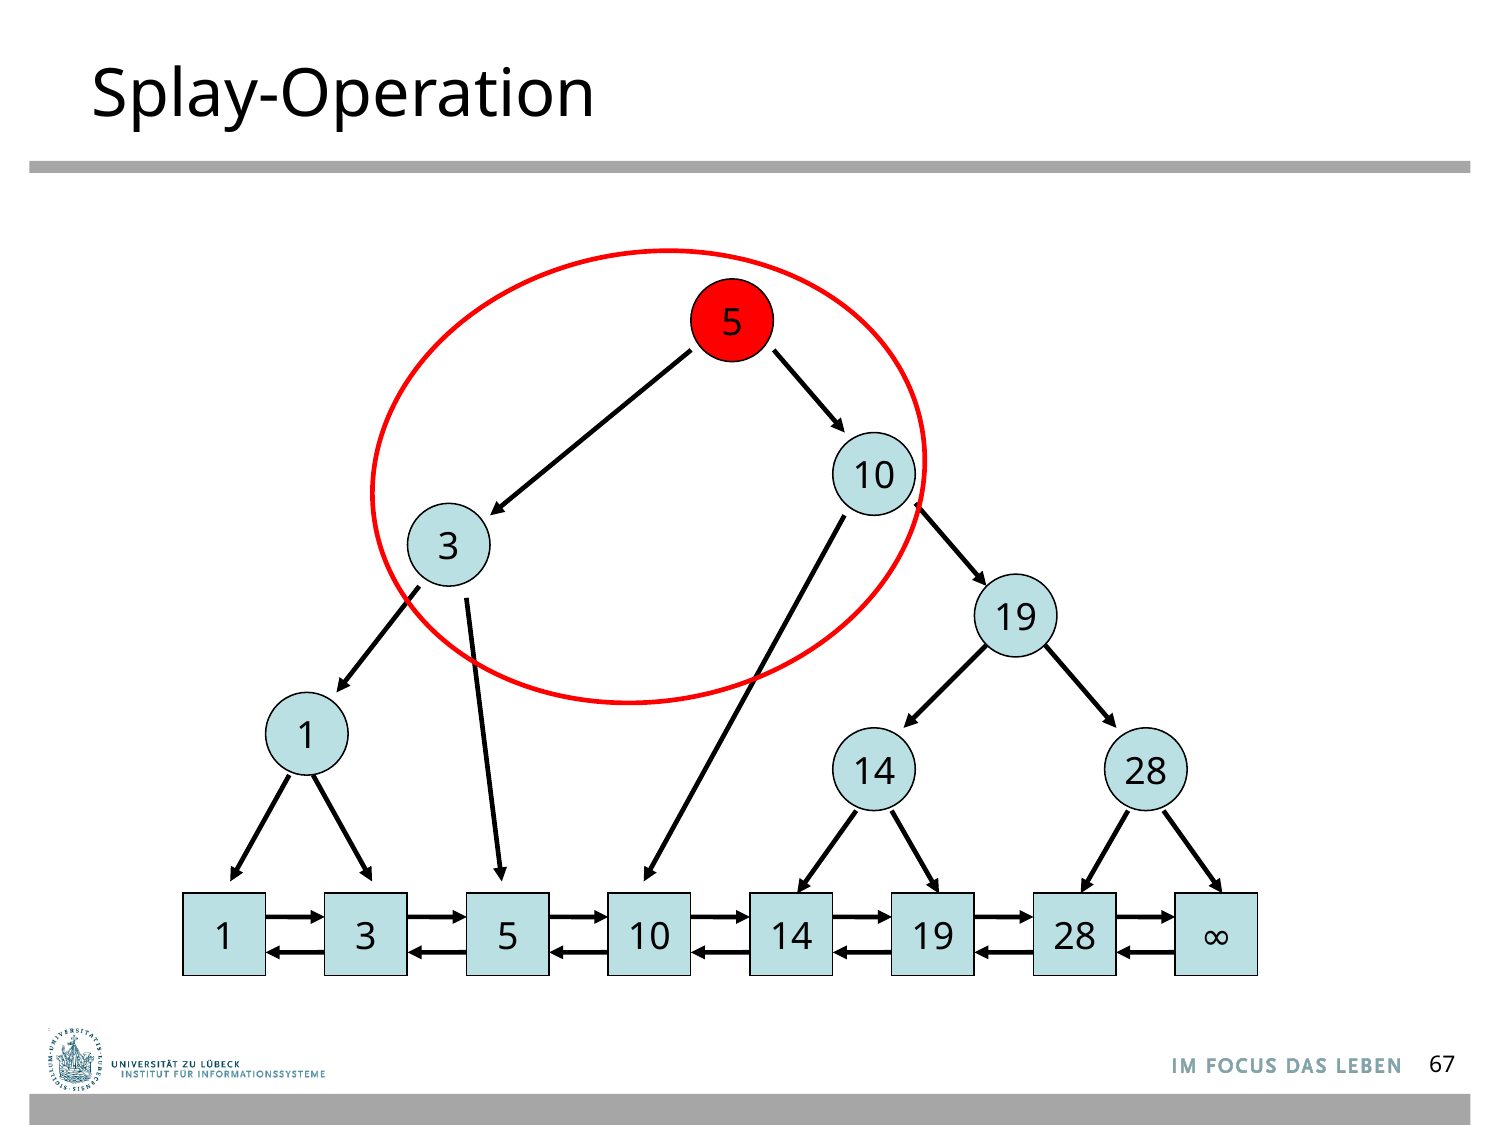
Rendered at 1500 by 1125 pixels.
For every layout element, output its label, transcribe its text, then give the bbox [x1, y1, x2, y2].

text_box [230, 774, 290, 882]
text_box [690, 910, 751, 924]
title Splay-Operation [76, 42, 1427, 126]
text_box 28 [1104, 727, 1188, 811]
text_box ∞ [1175, 893, 1258, 976]
text_box [919, 507, 987, 586]
text_box [336, 601, 408, 693]
text_box 3 [324, 893, 408, 976]
text_box [974, 910, 1034, 924]
text_box [474, 663, 507, 882]
text_box [265, 910, 325, 924]
text_box [903, 645, 987, 728]
text_box [312, 774, 373, 882]
text_box 14 [832, 727, 916, 811]
slide_number 67 [1305, 1050, 1471, 1083]
text_box [690, 946, 751, 959]
text_box [832, 946, 892, 959]
text_box [832, 910, 892, 924]
text_box [372, 250, 925, 703]
text_box [407, 910, 467, 924]
text_box [643, 680, 755, 882]
text_box [974, 946, 1034, 959]
text_box 10 [608, 893, 691, 976]
text_box [891, 810, 940, 894]
text_box 1 [265, 692, 349, 776]
text_box 5 [466, 893, 550, 976]
text_box 14 [749, 893, 833, 976]
text_box 19 [891, 893, 975, 976]
text_box [549, 946, 609, 959]
text_box [797, 810, 857, 894]
text_box [1045, 645, 1117, 728]
text_box 1 [183, 893, 266, 976]
text_box [1163, 810, 1223, 894]
text_box [549, 910, 609, 924]
text_box [1116, 910, 1176, 924]
text_box [265, 946, 325, 959]
text_box [407, 946, 467, 959]
text_box [1080, 810, 1129, 894]
text_box 19 [974, 574, 1057, 657]
text_box 28 [1033, 893, 1117, 976]
text_box [1116, 946, 1176, 959]
picture [1173, 1058, 1305, 1073]
